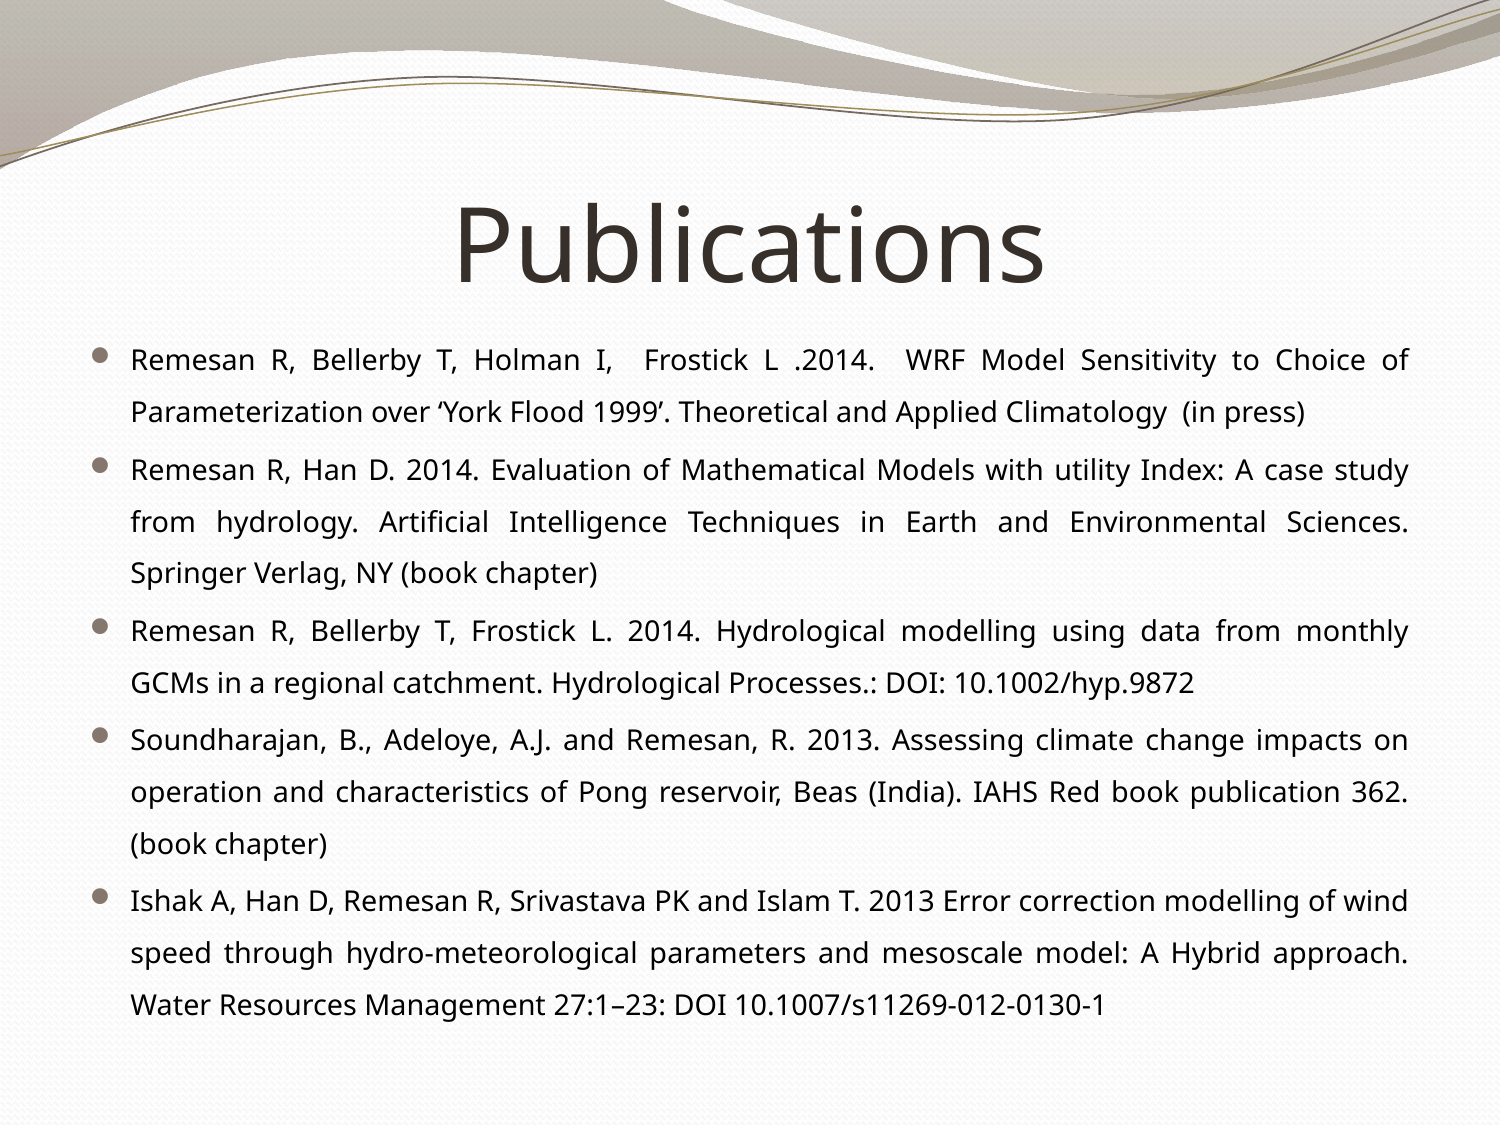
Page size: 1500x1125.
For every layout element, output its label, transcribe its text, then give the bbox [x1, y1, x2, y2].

title Publications [75, 115, 1425, 303]
list Remesan R, Bellerby T, Holman I, Frostick L .2014. WRF Model Sensitivity to Choice of Parameterization over ‘York Flood 1999’. Theoretical and Applied Climatology (in press) Remesan R, Han D. 2014. Evaluation of Mathematical Models with utility Index: A case study from hydrology. Artificial Intelligence Techniques in Earth and Environmental Sciences. Springer Verlag, NY (book chapter) Remesan R, Bellerby T, Frostick L. 2014. Hydrological modelling using data from monthly GCMs in a regional catchment. Hydrological Processes.: DOI: 10.1002/hyp.9872 Soundharajan, B., Adeloye, A.J. and Remesan, R. 2013. Assessing climate change impacts on operation and characteristics of Pong reservoir, Beas (India). IAHS Red book publication 362. (book chapter) Ishak A, Han D, Remesan R, Srivastava PK and Islam T. 2013 Error correction modelling of wind speed through hydro-meteorological parameters and mesoscale model: A Hybrid approach. Water Resources Management 27:1–23: DOI 10.1007/s11269-012-0130-1 [75, 317, 1425, 1038]
